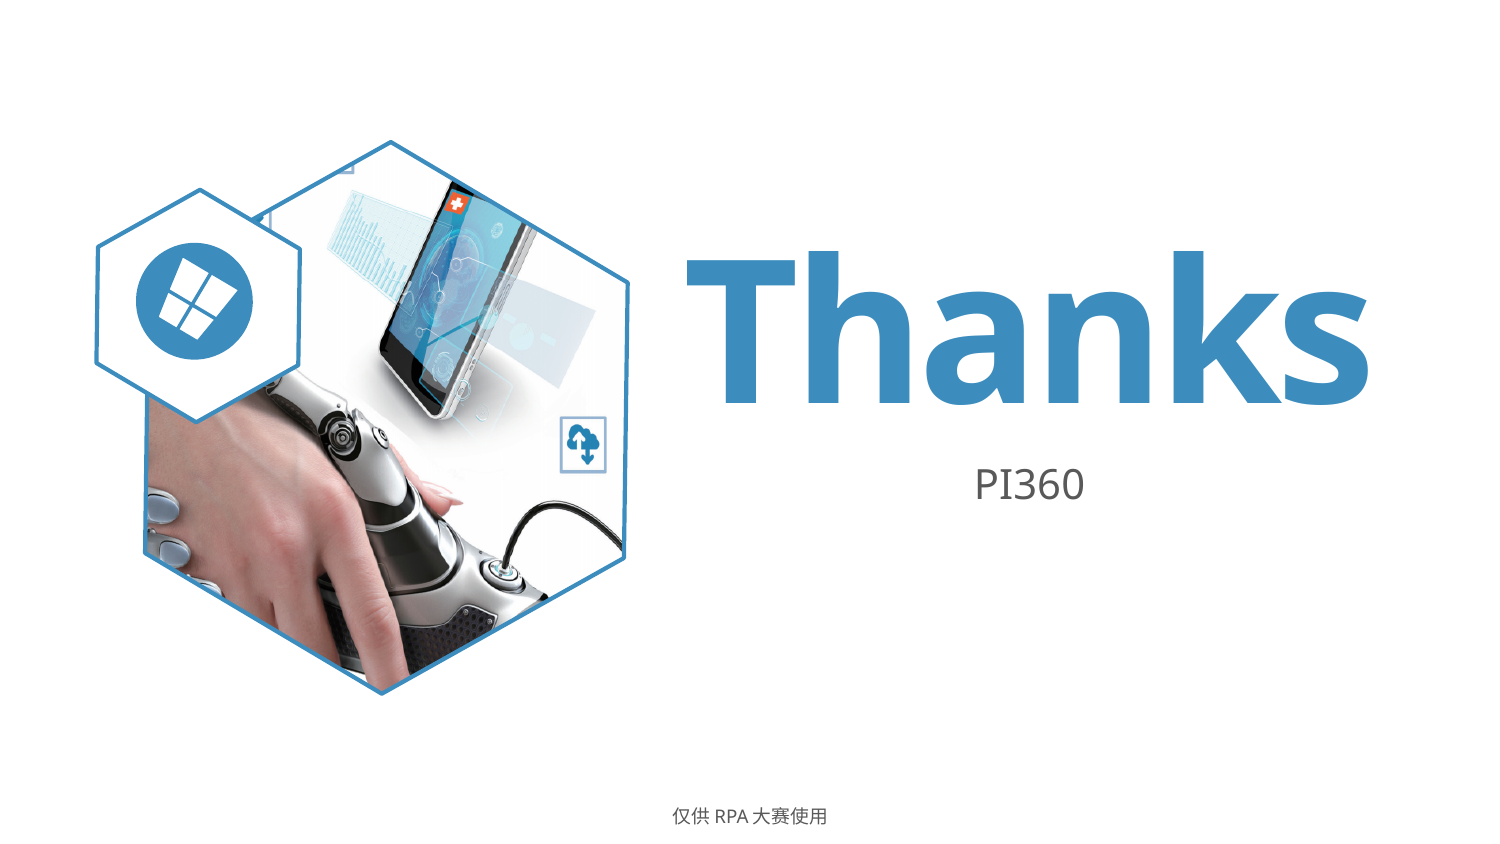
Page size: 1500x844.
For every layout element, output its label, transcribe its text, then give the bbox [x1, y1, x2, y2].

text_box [74, 117, 629, 677]
text_box Thanks [669, 196, 1391, 452]
text_box PI360 [959, 452, 1101, 516]
picture [360, 677, 405, 690]
